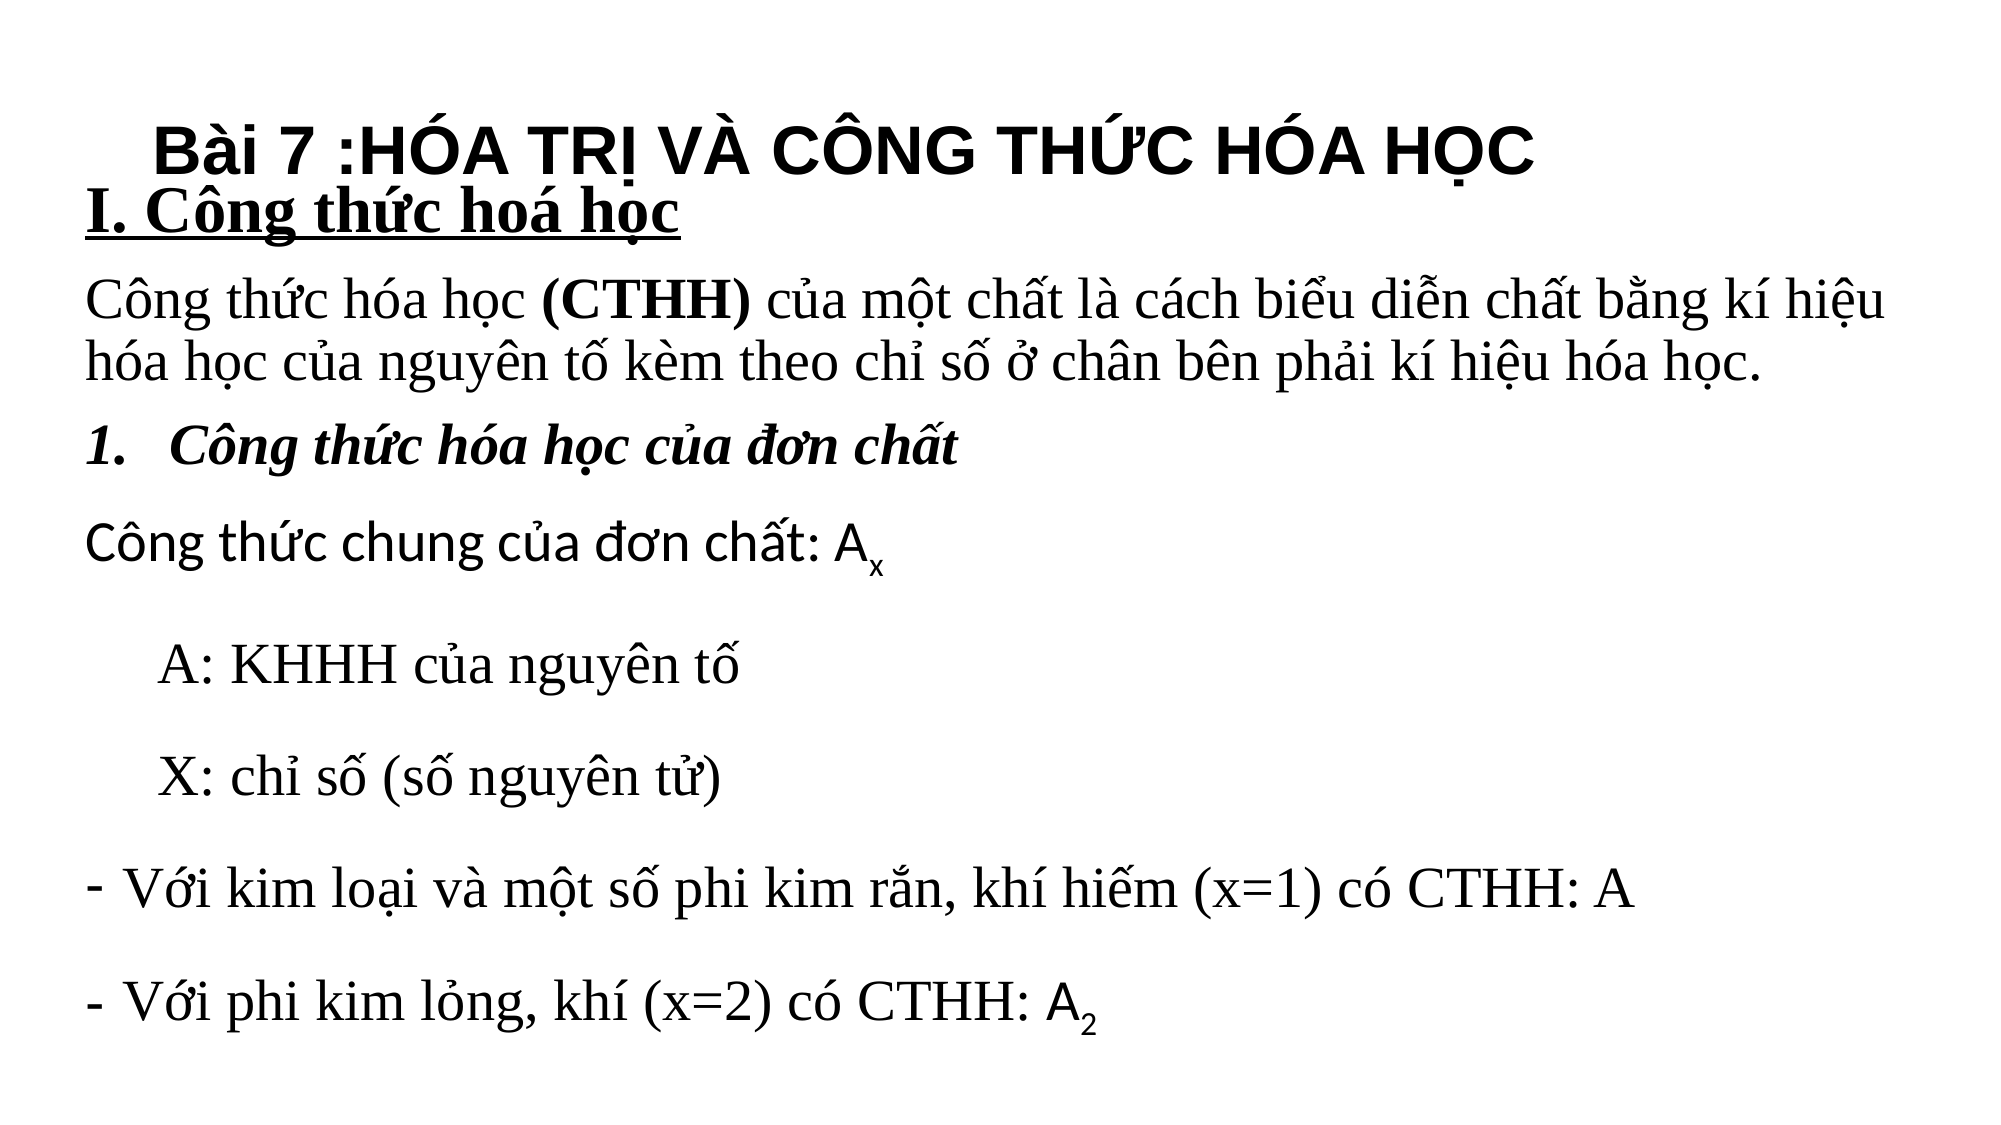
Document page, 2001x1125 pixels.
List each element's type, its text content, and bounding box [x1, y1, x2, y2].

list I. Công thức hoá học Công thức hóa học (CTHH) của một chất là cách biểu diễn chất bằng kí hiệu hóa học của nguyên tố kèm theo chỉ số ở chân bên phải kí hiệu hóa học. Công thức hóa học của đơn chất Công thức chung của đơn chất: Ax A: KHHH của nguyên tố X: chỉ số (số nguyên tử) Với kim loại và một số phi kim rắn, khí hiếm (x=1) có CTHH: A Với phi kim lỏng, khí (x=2) có CTHH: A2 [70, 167, 1930, 1054]
title Bài 7 :HÓA TRỊ VÀ CÔNG THỨC HÓA HỌC [137, 55, 1863, 167]
